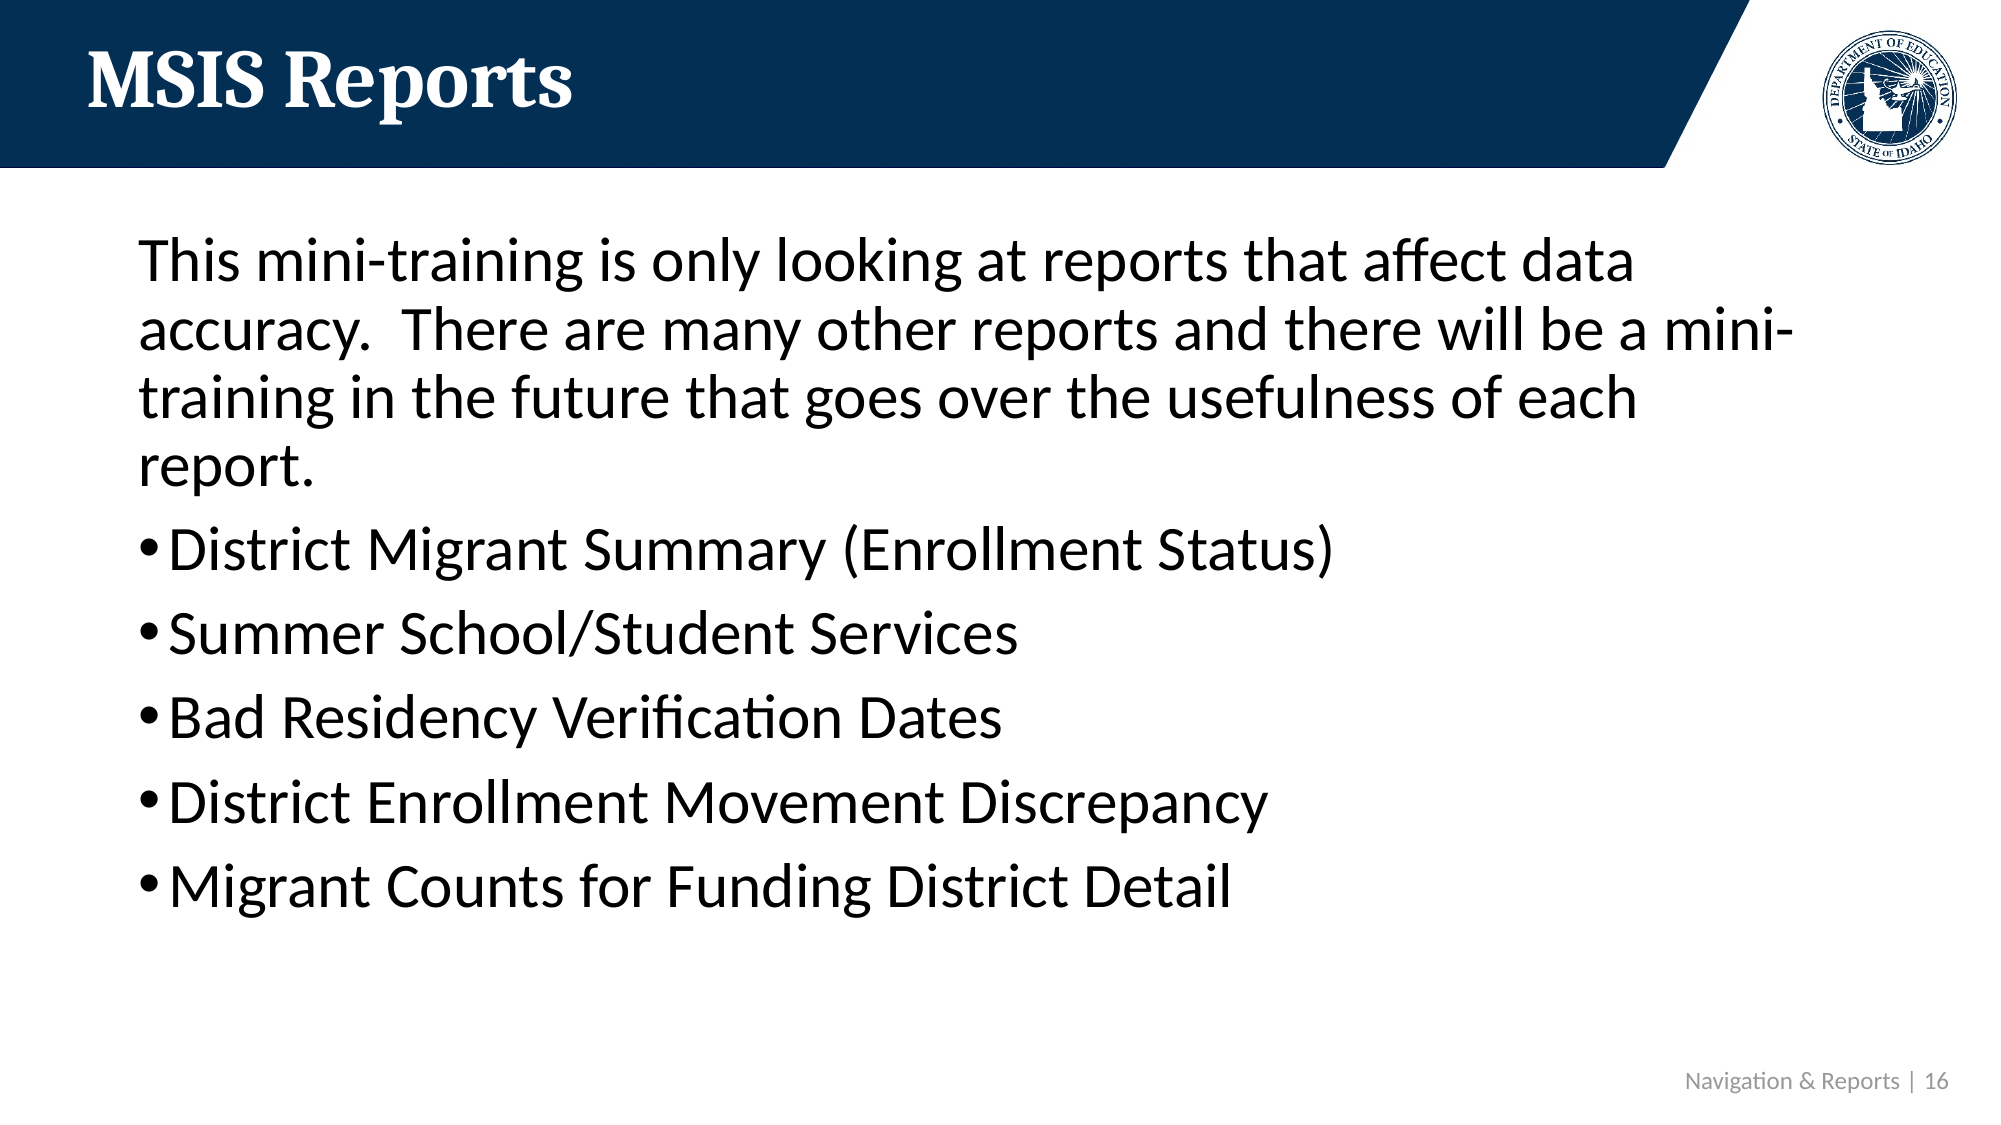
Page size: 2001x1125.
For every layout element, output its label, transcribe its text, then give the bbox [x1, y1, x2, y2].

picture [1665, 0, 1965, 173]
title MSIS Reports [71, 0, 1797, 163]
slide_number Navigation & Reports | 16 [1514, 1049, 1965, 1109]
list This mini-training is only looking at reports that affect data accuracy. There are many other reports and there will be a mini-training in the future that goes over the usefulness of each report. District Migrant Summary (Enrollment Status) Summer School/Student Services Bad Residency Verification Dates District Enrollment Movement Discrepancy Migrant Counts for Funding District Detail [123, 219, 1849, 934]
